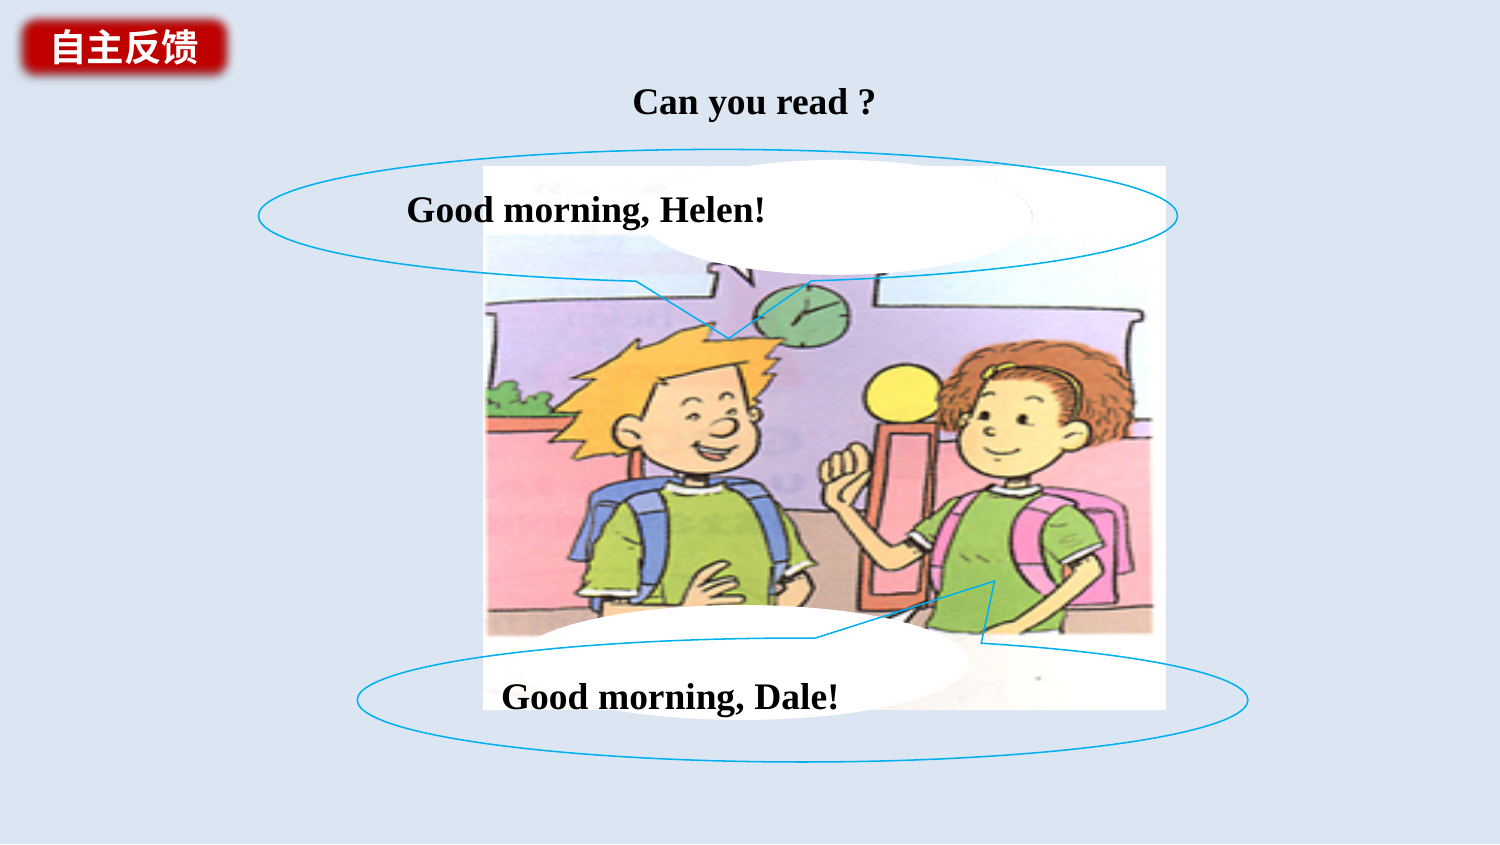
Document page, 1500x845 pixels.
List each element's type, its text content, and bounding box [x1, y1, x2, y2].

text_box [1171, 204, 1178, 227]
text_box Good morning, Dale! [357, 657, 1248, 762]
text_box Good morning, Helen! [492, 149, 944, 158]
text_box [483, 159, 1167, 721]
text_box Good morning, Helen! [258, 158, 484, 273]
text_box 自主反馈 [30, 27, 219, 66]
text_box Can you read ? [609, 69, 1020, 129]
